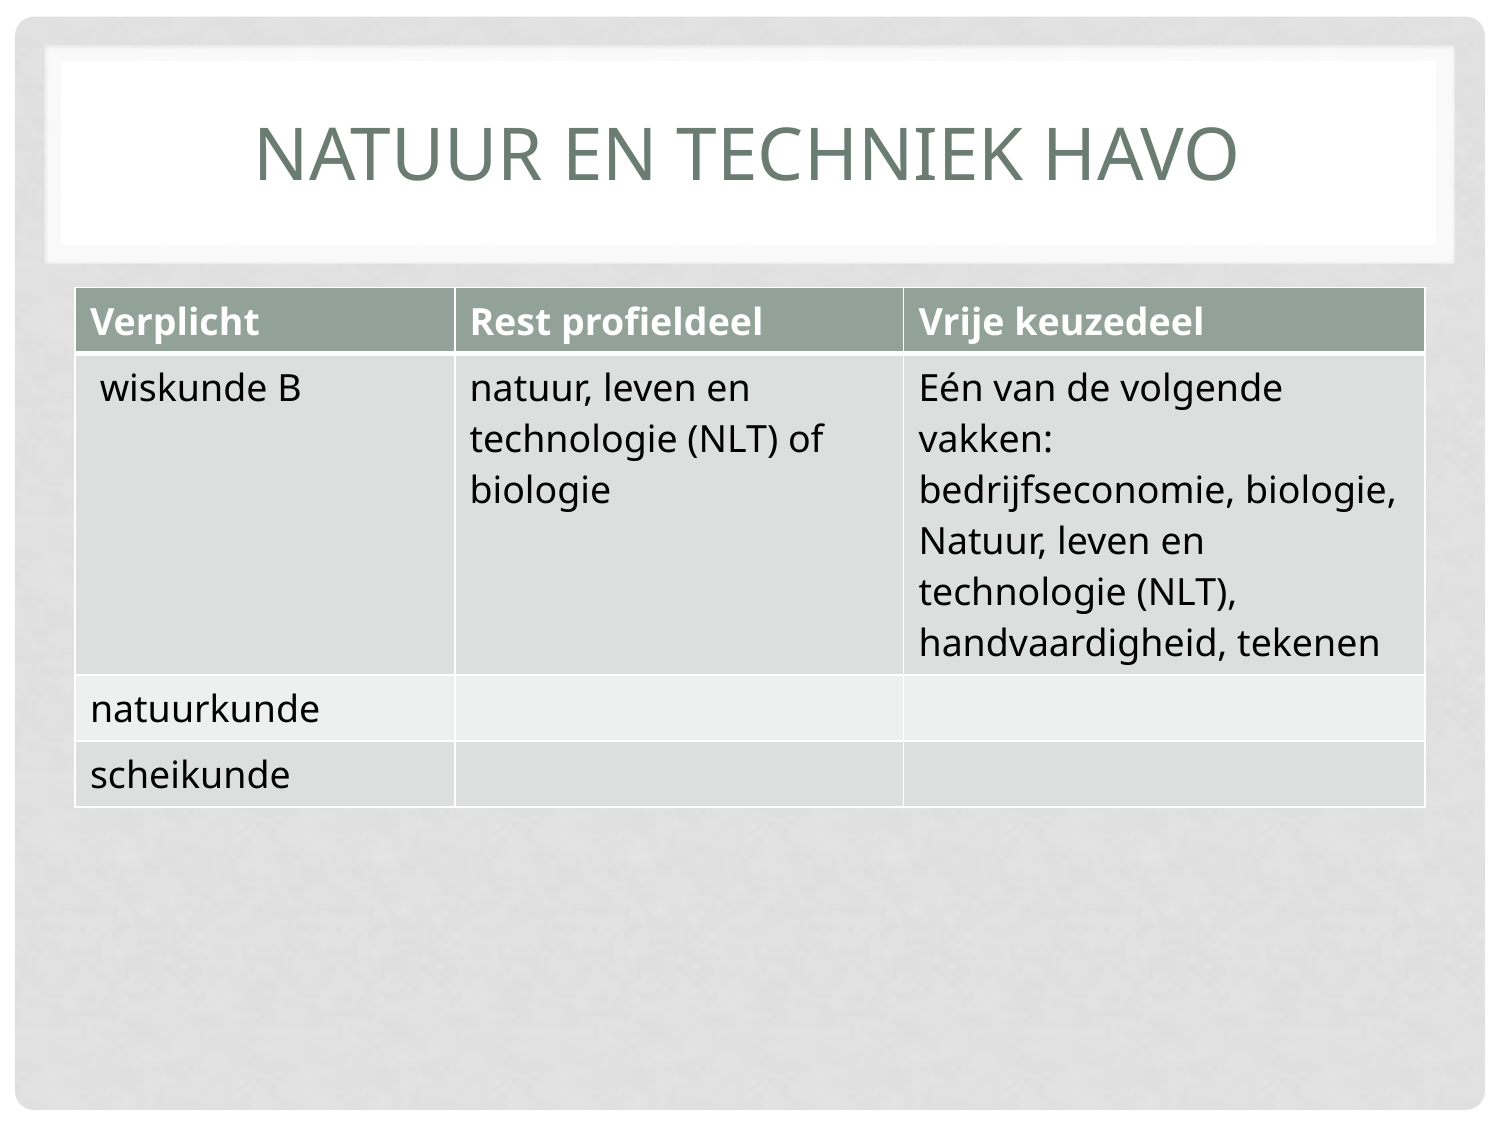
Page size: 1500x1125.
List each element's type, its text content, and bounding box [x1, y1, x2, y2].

title Natuur en techniek Havo [69, 66, 1425, 238]
table_header Rest profieldeel [456, 288, 903, 351]
table_cell [904, 742, 1424, 806]
table_header Vrije keuzedeel [904, 288, 1424, 351]
table_cell Eén van de volgende vakken: bedrijfseconomie, biologie, Natuur, leven en technologie (NLT), handvaardigheid, tekenen [904, 356, 1424, 674]
table_cell [904, 676, 1424, 740]
table_cell scheikunde [76, 742, 454, 806]
table_cell [456, 742, 903, 806]
table_cell natuurkunde [76, 676, 454, 740]
table_header Verplicht [76, 288, 454, 351]
table_cell [456, 676, 903, 740]
table_cell wiskunde B [76, 356, 454, 674]
table_cell natuur, leven en technologie (NLT) of biologie [456, 356, 903, 674]
